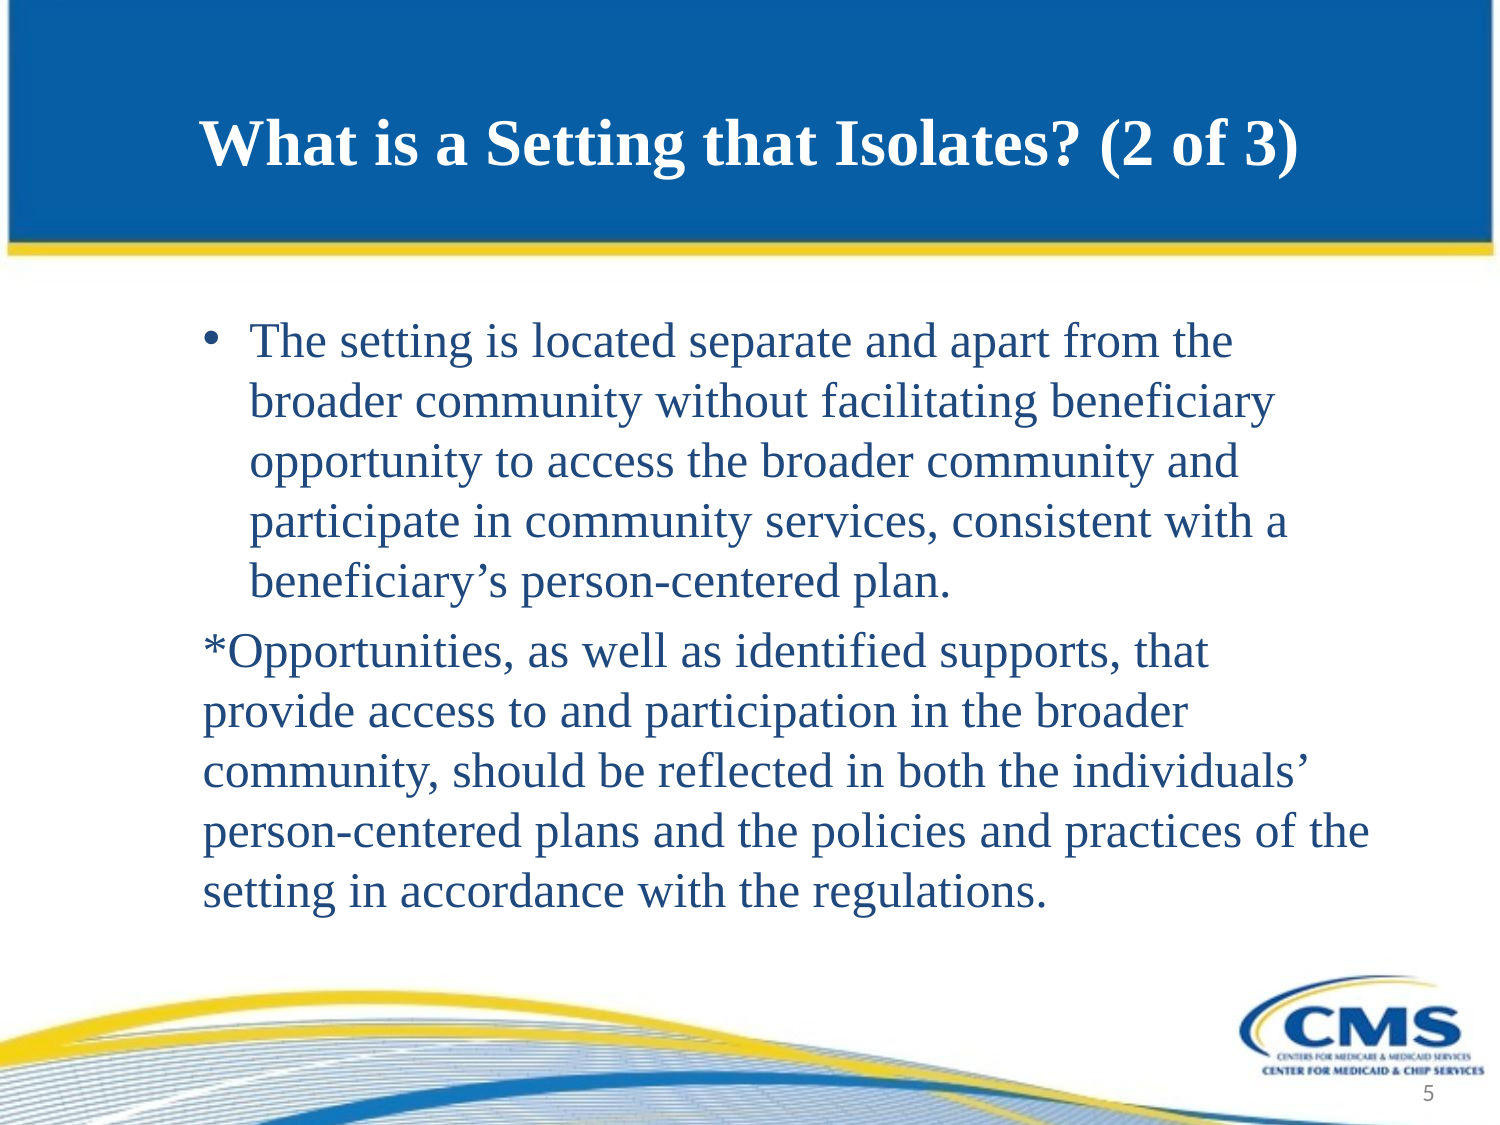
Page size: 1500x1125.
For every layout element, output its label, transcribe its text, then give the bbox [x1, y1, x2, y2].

list The setting is located separate and apart from the broader community without facilitating beneficiary opportunity to access the broader community and participate in community services, consistent with a beneficiary’s person-centered plan. *Opportunities, as well as identified supports, that provide access to and participation in the broader community, should be reflected in both the individuals’ person-centered plans and the policies and practices of the setting in accordance with the regulations. [112, 299, 1388, 938]
slide_number 5 [1100, 1061, 1450, 1122]
picture [0, 0, 1500, 1125]
title What is a Setting that Isolates? (2 of 3) [37, 45, 1463, 233]
